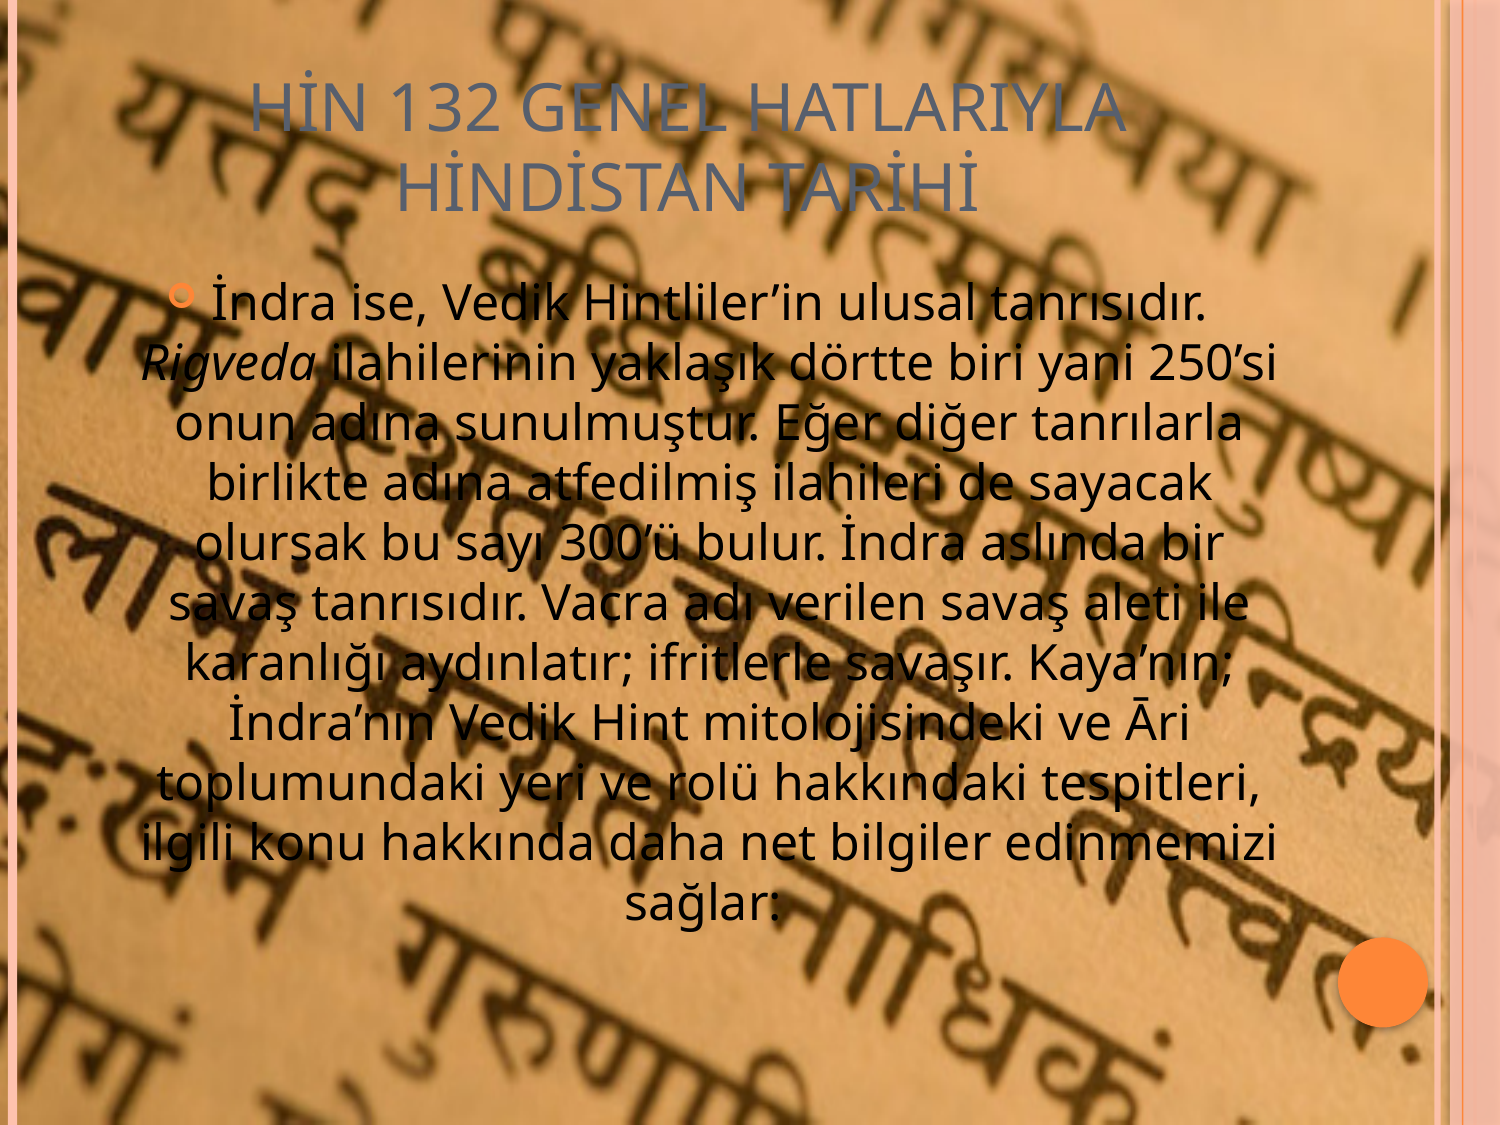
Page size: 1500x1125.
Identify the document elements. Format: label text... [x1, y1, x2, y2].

list İndra ise, Vedik Hintliler’in ulusal tanrısıdır. Rigveda ilahilerinin yaklaşık dörtte biri yani 250’si onun adına sunulmuştur. Eğer diğer tanrılarla birlikte adına atfedilmiş ilahileri de sayacak olursak bu sayı 300’ü bulur. İndra aslında bir savaş tanrısıdır. Vacra adı verilen savaş aleti ile karanlığı aydınlatır; ifritlerle savaşır. Kaya’nın; İndra’nın Vedik Hint mitolojisindeki ve Āri toplumundaki yeri ve rolü hakkındaki tespitleri, ilgili konu hakkında daha net bilgiler edinmemizi sağlar: [75, 262, 1300, 1062]
picture [1441, 0, 1449, 1125]
picture [18, 0, 1434, 1125]
picture [0, 0, 7, 1125]
title HİN 132 GENEL HATLARIYLA HİNDİSTAN TARİHİ [75, 45, 1300, 233]
